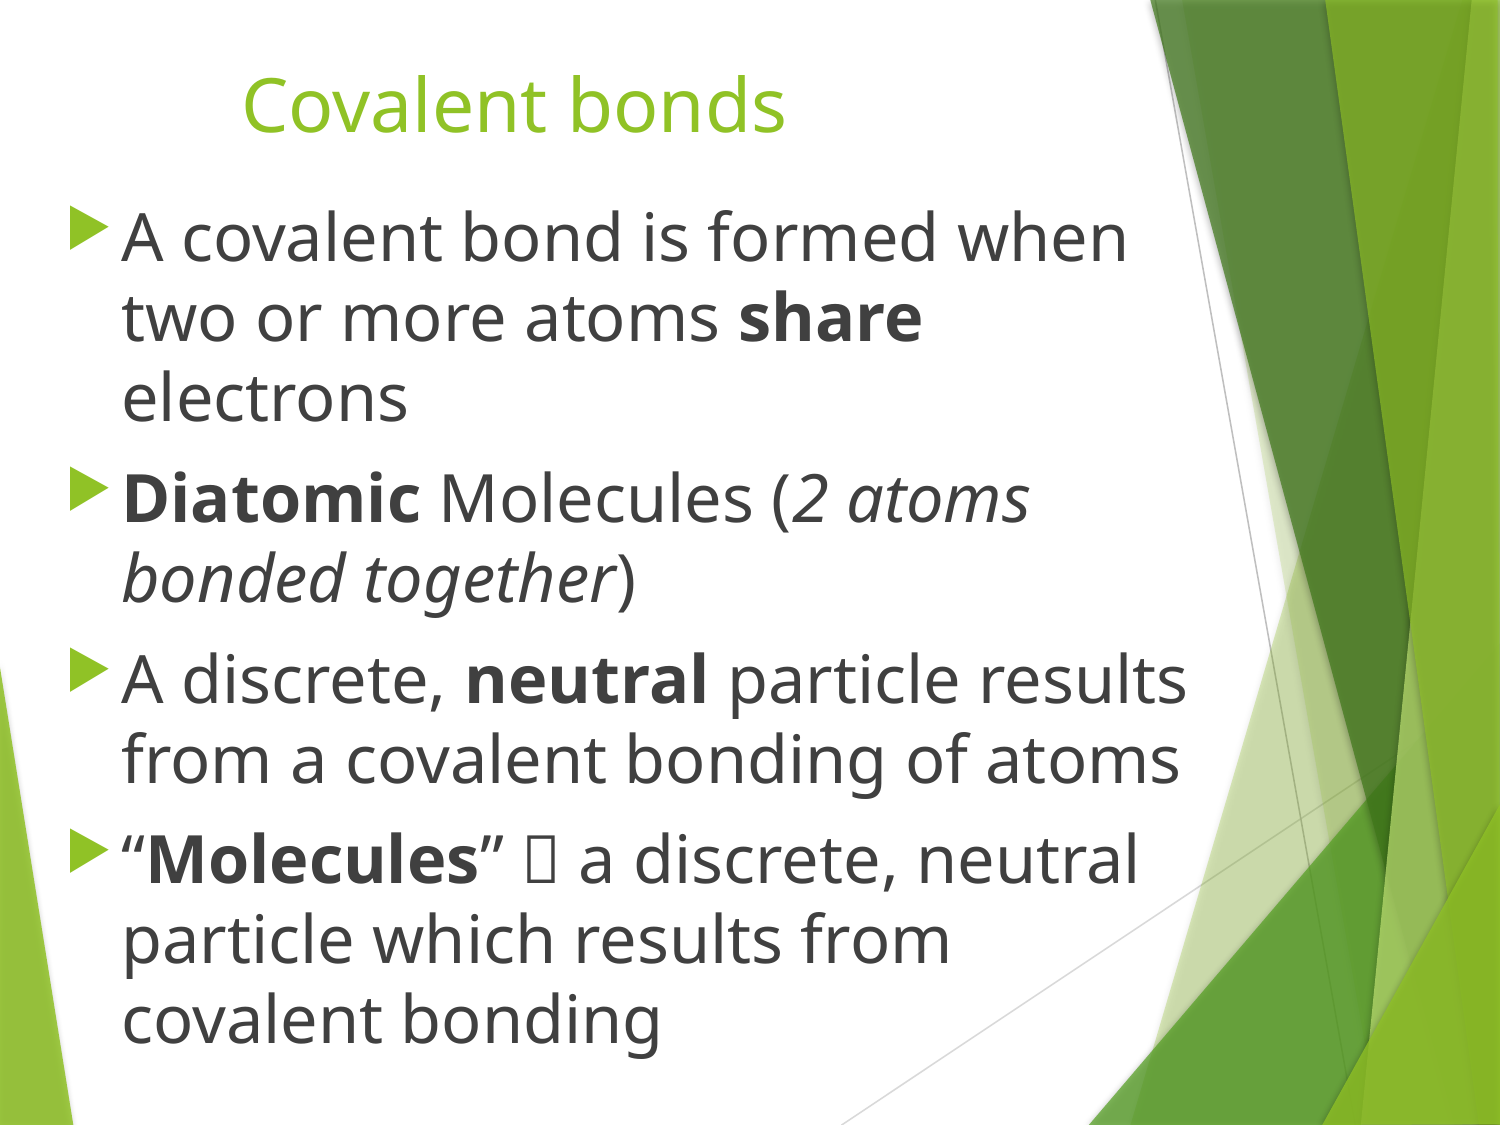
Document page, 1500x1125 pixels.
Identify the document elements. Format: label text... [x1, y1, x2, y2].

title Covalent bonds [24, 50, 1004, 163]
list A covalent bond is formed when two or more atoms share electrons Diatomic Molecules (2 atoms bonded together) A discrete, neutral particle results from a covalent bonding of atoms “Molecules”  a discrete, neutral particle which results from covalent bonding [50, 187, 1225, 992]
